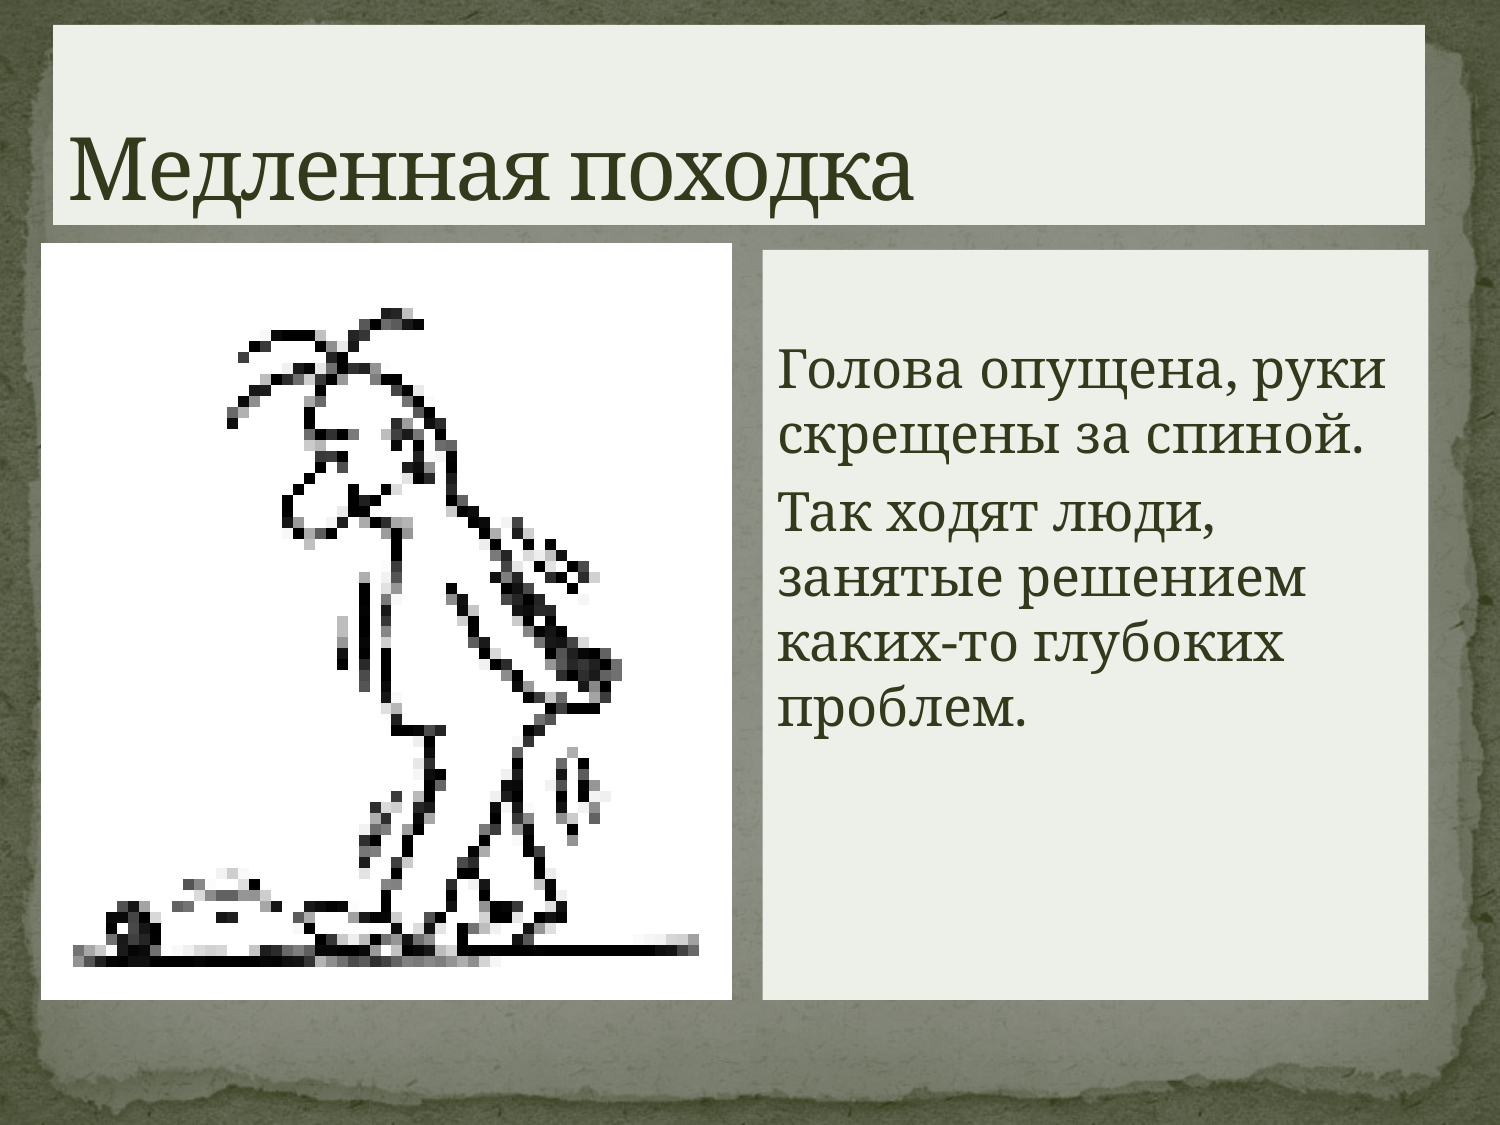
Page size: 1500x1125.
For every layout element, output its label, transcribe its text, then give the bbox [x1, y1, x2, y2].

list Голова опущена, руки скрещены за спиной. Так ходят люди, занятые решением каких-то глубоких проблем. [762, 249, 1429, 1000]
title Медленная походка [53, 24, 1425, 225]
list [44, 246, 730, 998]
